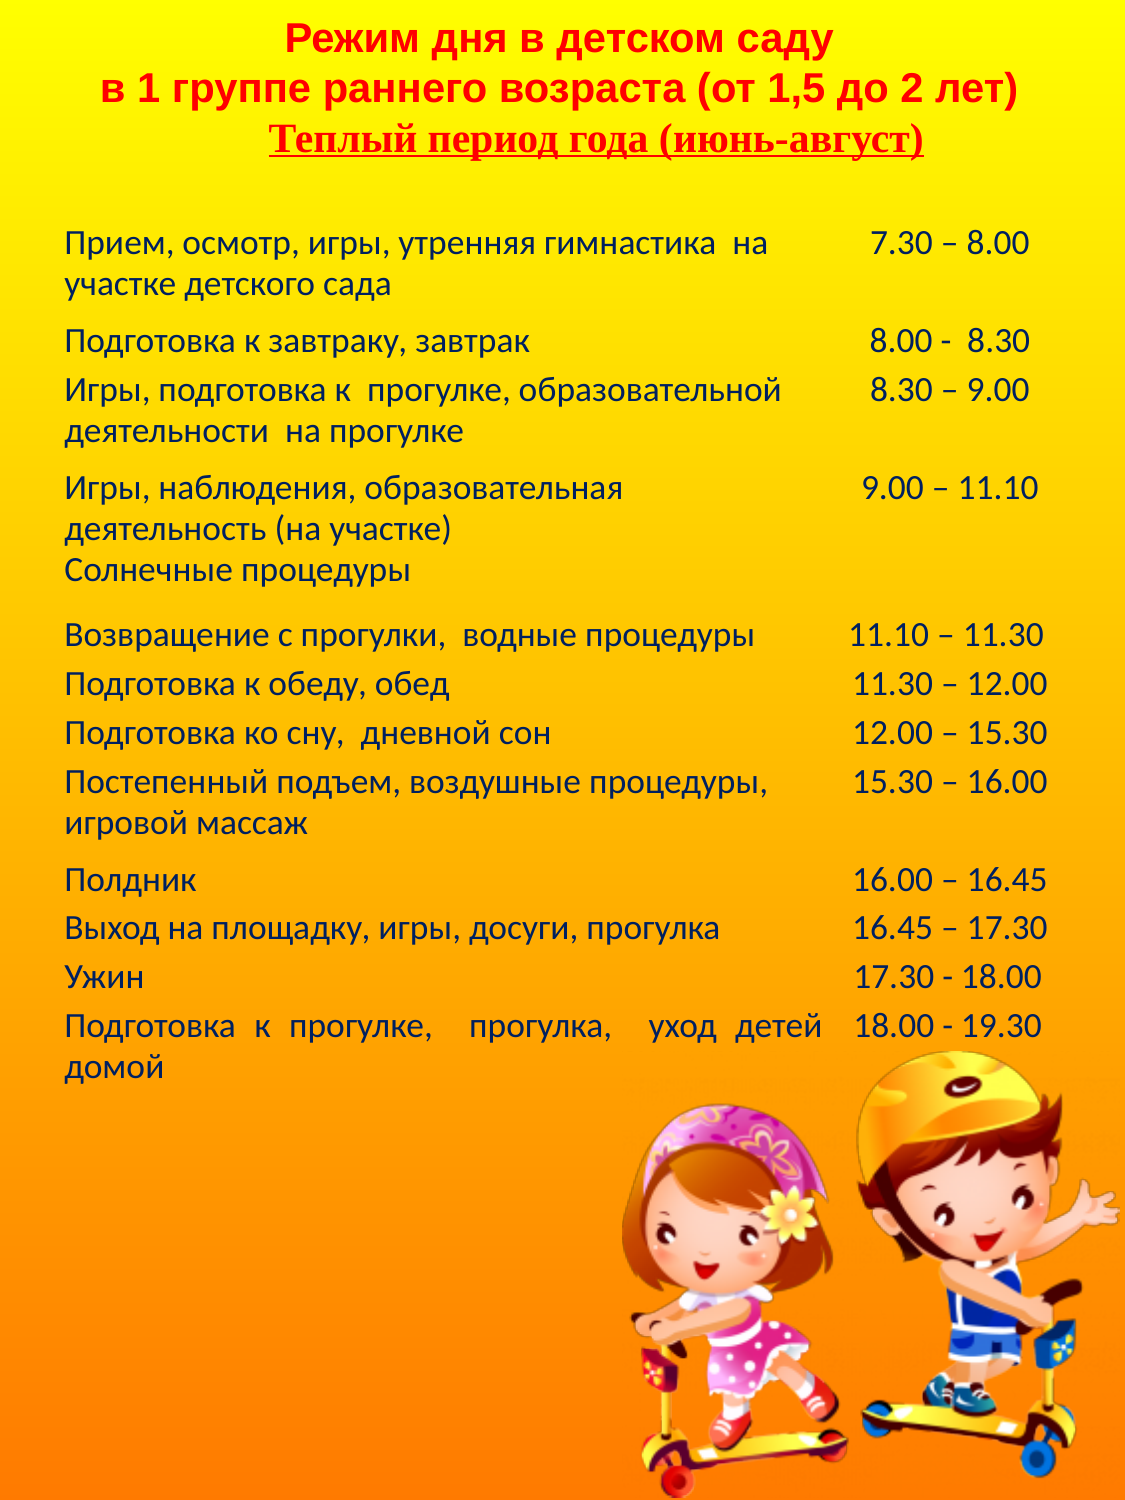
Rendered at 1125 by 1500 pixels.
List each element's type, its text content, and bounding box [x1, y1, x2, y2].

table_cell 15.30 – 16.00 [834, 761, 1066, 859]
table_cell Игры, подготовка к прогулке, образовательной деятельности на прогулке [53, 370, 834, 467]
table_cell Подготовка к прогулке, прогулка, уход детей домой [53, 1006, 834, 1104]
table_header 7.30 – 8.00 [834, 223, 1066, 321]
picture [622, 1050, 1120, 1498]
table_cell 12.00 – 15.30 [834, 712, 1066, 761]
table_cell Полдник [53, 859, 834, 908]
table_cell 16.45 – 17.30 [834, 908, 1066, 957]
table_cell Подготовка к завтраку, завтрак [53, 321, 834, 370]
table_cell Возвращение с прогулки, водные процедуры [53, 614, 834, 663]
table_cell Выход на площадку, игры, досуги, прогулка [53, 908, 834, 957]
table_cell Подготовка ко сну, дневной сон [53, 712, 834, 761]
table_cell 17.30 - 18.00 [834, 957, 1066, 1006]
text_box Режим дня в детском саду в 1 группе раннего возраста (от 1,5 до 2 лет) Теплый период года (июнь-август) [0, 3, 1122, 219]
table_header Прием, осмотр, игры, утренняя гимнастика на участке детского сада [53, 223, 834, 321]
table_cell Подготовка к обеду, обед [53, 663, 834, 712]
table_cell 11.30 – 12.00 [834, 663, 1066, 712]
table_cell 8.00 - 8.30 [834, 321, 1066, 370]
table_cell 11.10 – 11.30 [834, 614, 1066, 663]
table_cell 8.30 – 9.00 [834, 370, 1066, 467]
table_cell 18.00 - 19.30 [834, 1006, 1066, 1049]
table_cell 16.00 – 16.45 [834, 859, 1066, 908]
table_cell Ужин [53, 957, 834, 1006]
table_cell 9.00 – 11.10 [834, 467, 1066, 614]
table_cell Игры, наблюдения, образовательная деятельность (на участке) Солнечные процедуры [53, 467, 834, 614]
table_cell Постепенный подъем, воздушные процедуры, игровой массаж [53, 761, 834, 859]
